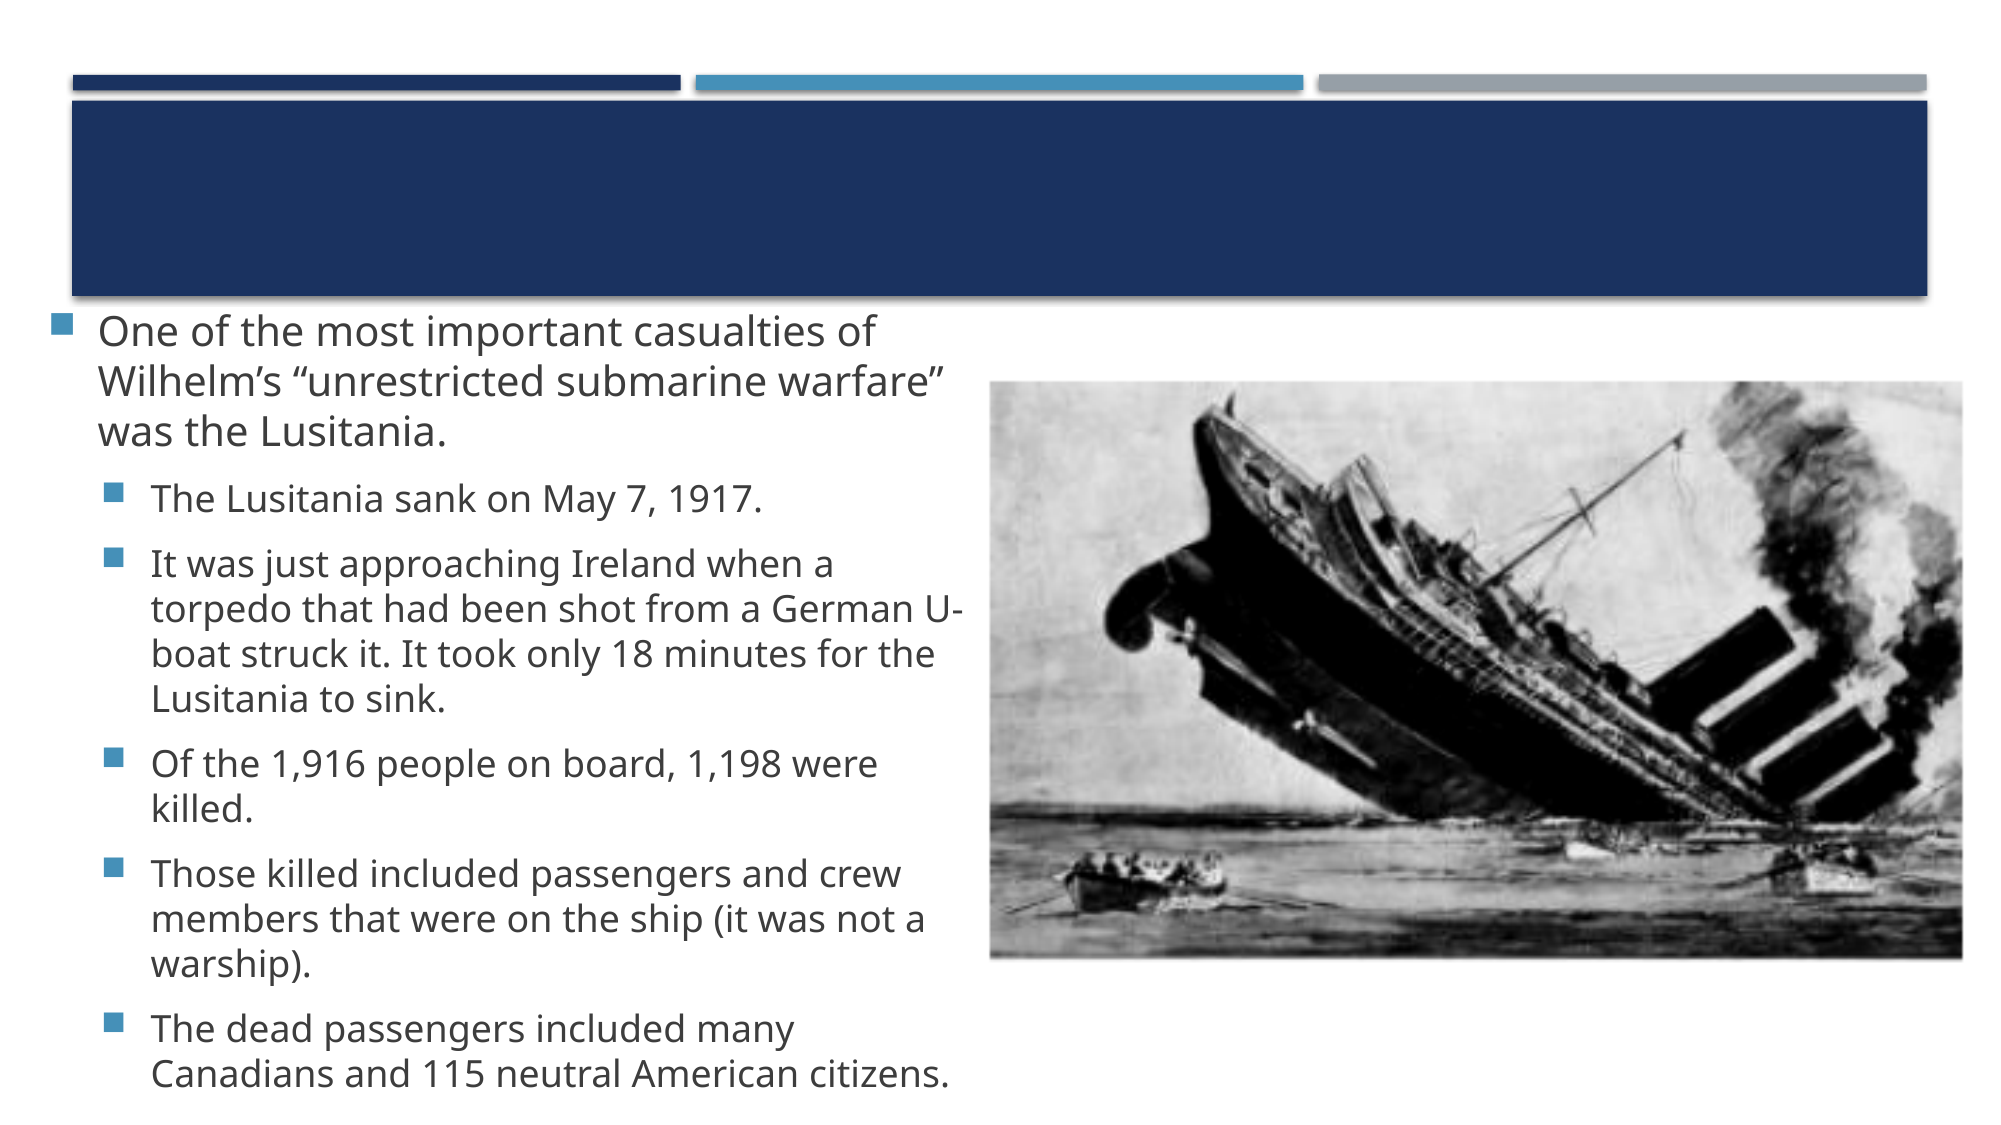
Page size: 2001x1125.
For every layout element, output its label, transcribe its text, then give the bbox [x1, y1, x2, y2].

picture [937, 342, 2000, 986]
list One of the most important casualties of Wilhelm’s “unrestricted submarine warfare” was the Lusitania. The Lusitania sank on May 7, 1917. It was just approaching Ireland when a torpedo that had been shot from a German U-boat struck it. It took only 18 minutes for the Lusitania to sink. Of the 1,916 people on board, 1,198 were killed. Those killed included passengers and crew members that were on the ship (it was not a warship). The dead passengers included many Canadians and 115 neutral American citizens. [32, 294, 990, 1105]
